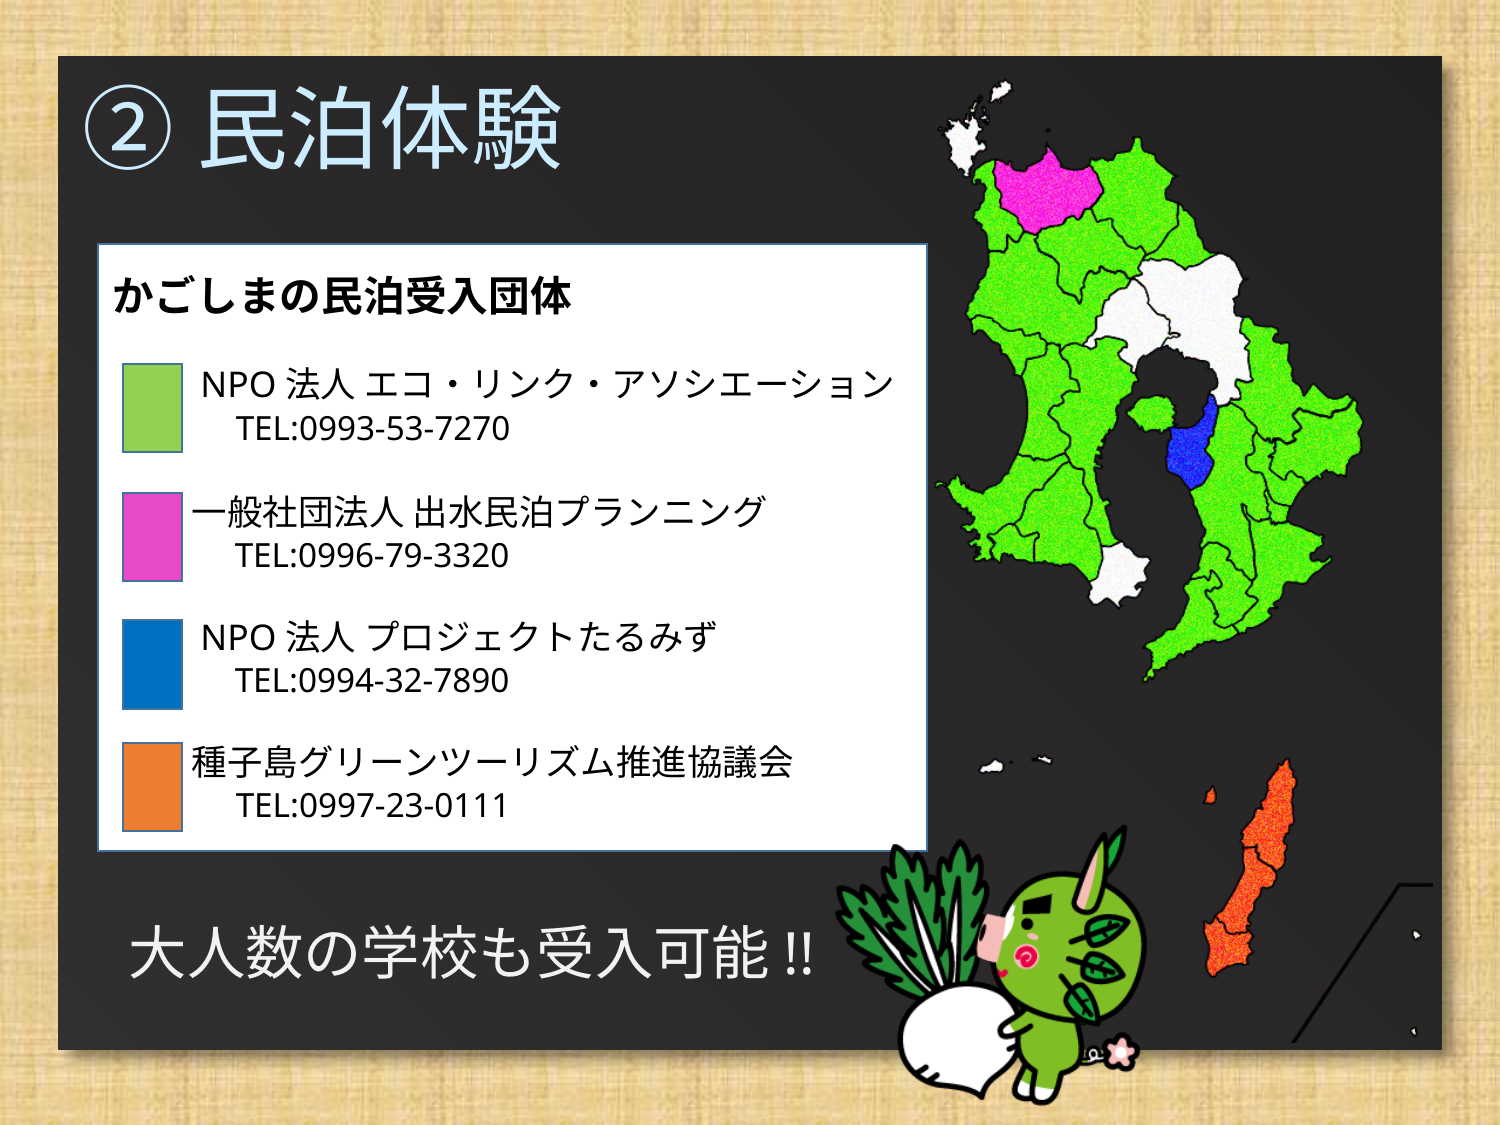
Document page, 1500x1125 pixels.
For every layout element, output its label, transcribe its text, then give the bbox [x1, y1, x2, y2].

text_box ②民泊体験 [67, 63, 656, 188]
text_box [98, 243, 927, 851]
picture [0, 0, 1500, 1125]
text_box 大人数の学校も受入可能!! [114, 908, 814, 994]
text_box [57, 56, 1443, 1051]
